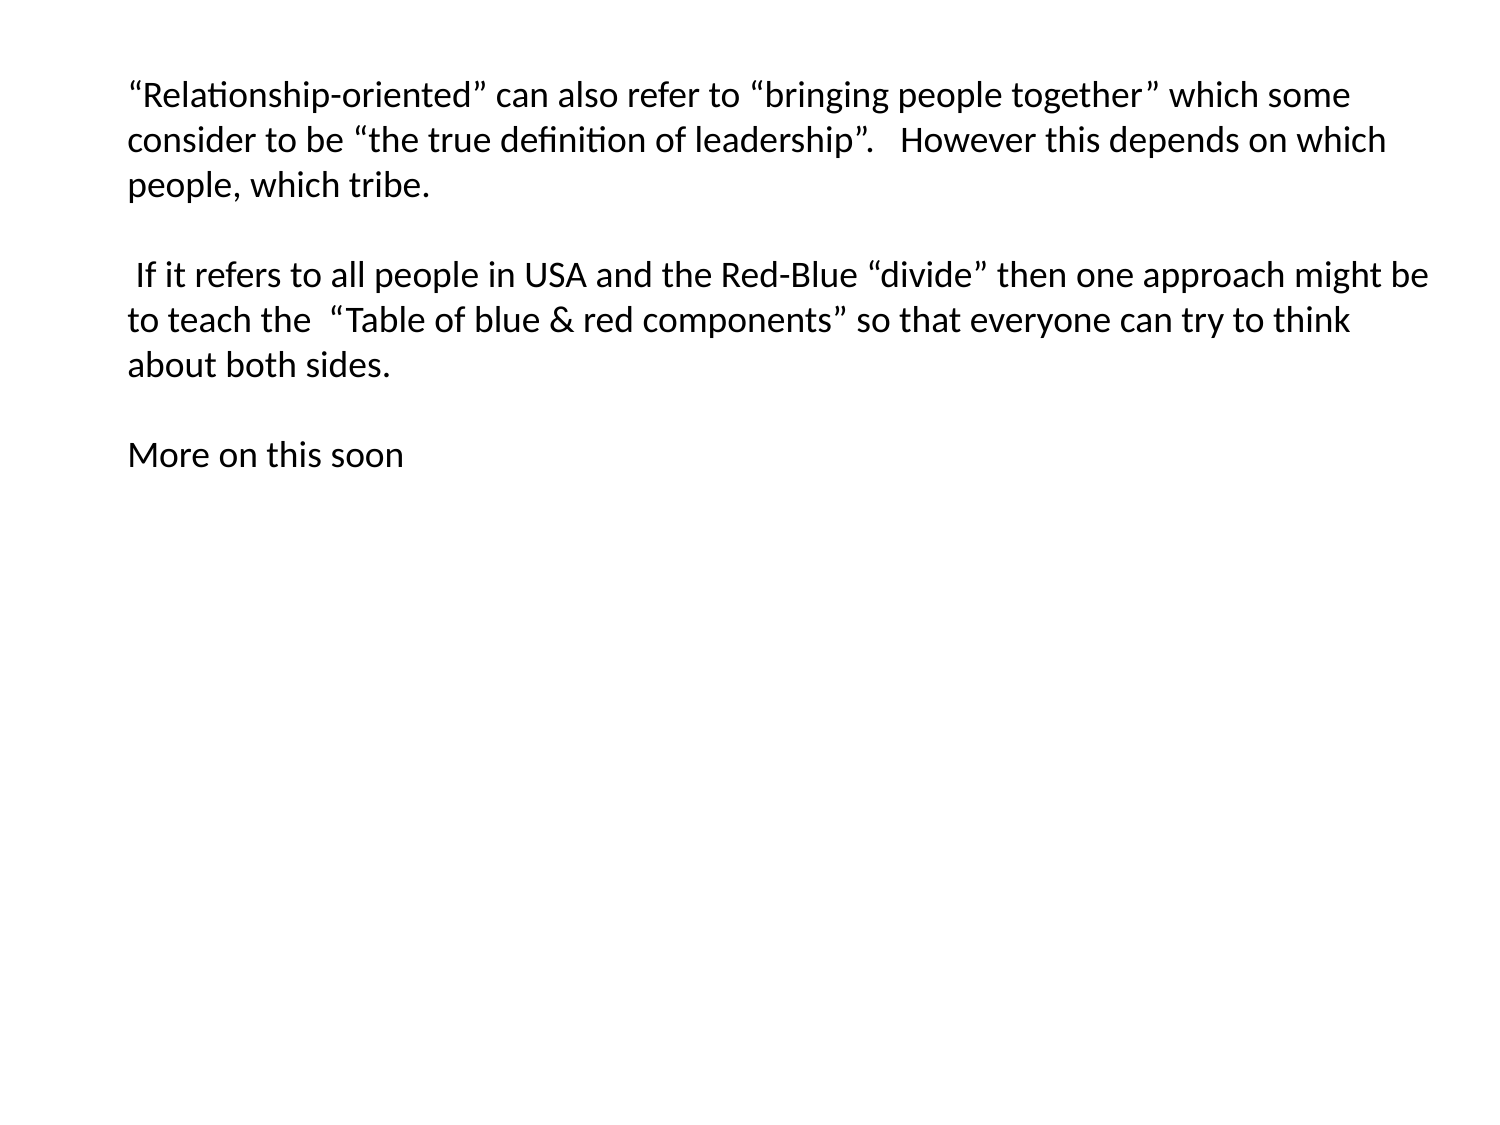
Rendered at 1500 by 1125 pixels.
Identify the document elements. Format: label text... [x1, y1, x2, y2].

text_box “Relationship-oriented” can also refer to “bringing people together” which some consider to be “the true definition of leadership”. However this depends on which people, which tribe. If it refers to all people in USA and the Red-Blue “divide” then one approach might be to teach the “Table of blue & red components” so that everyone can try to think about both sides. More on this soon [112, 62, 1463, 483]
